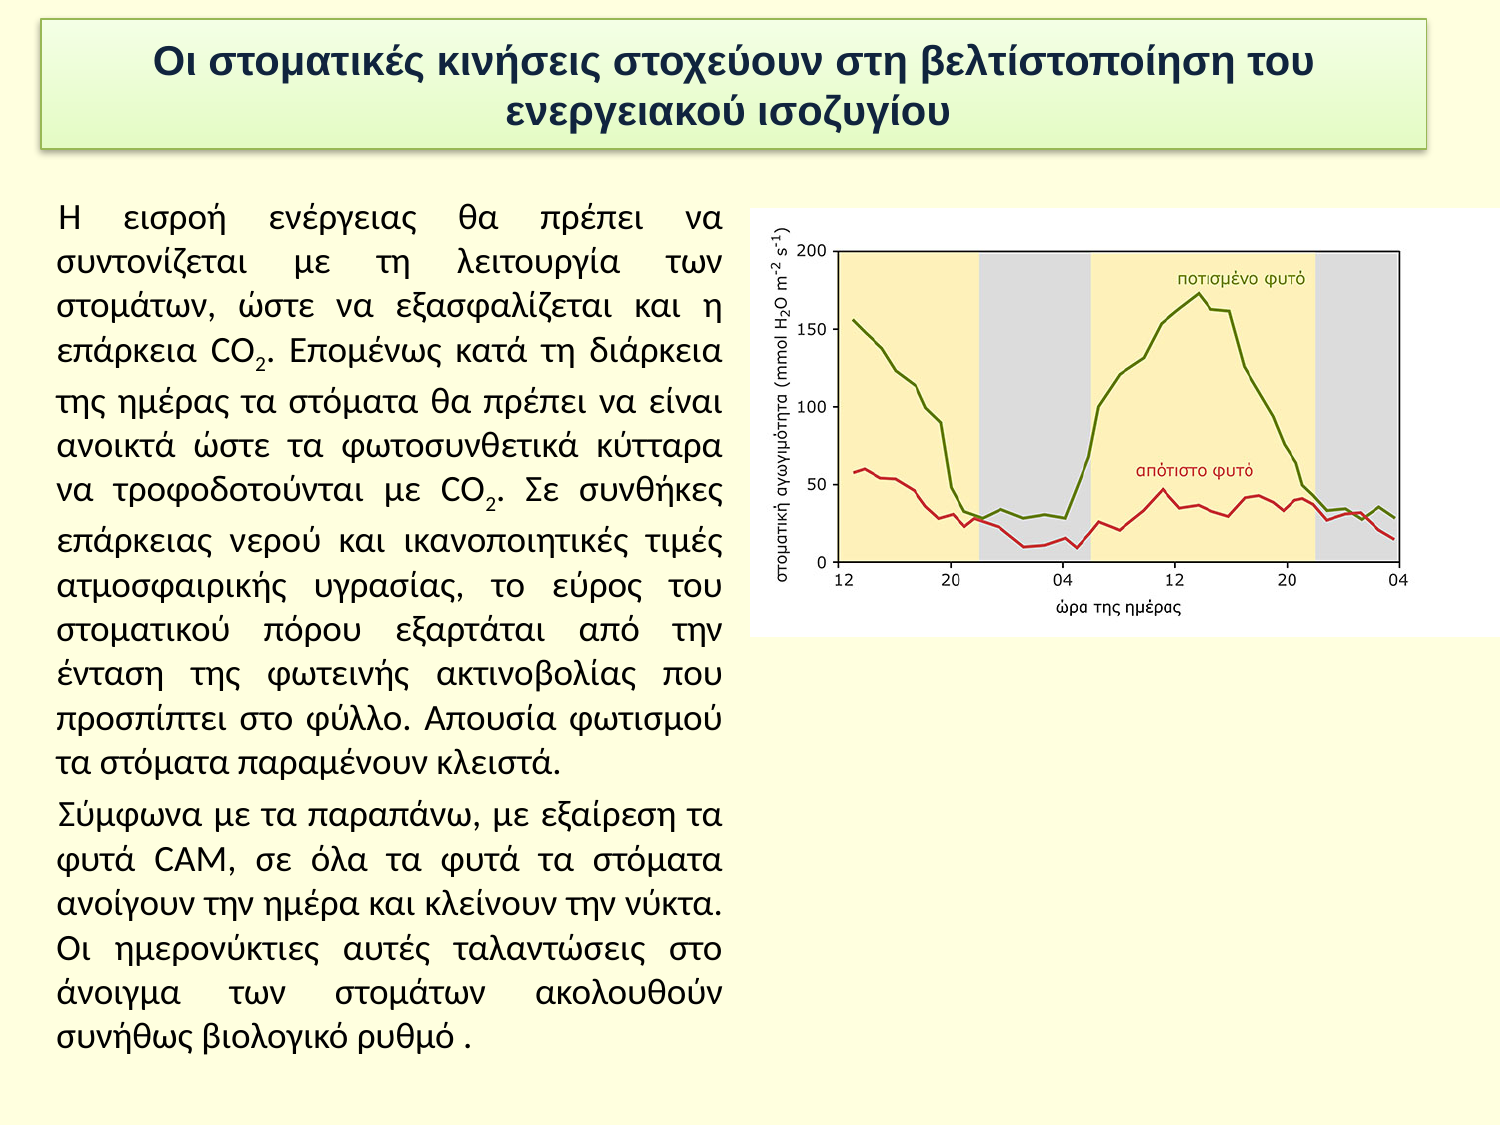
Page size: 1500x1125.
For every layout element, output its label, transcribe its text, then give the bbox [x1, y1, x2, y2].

list Η εισροή ενέργειας θα πρέπει να συντονίζεται με τη λειτουργία των στομάτων, ώστε να εξασφαλίζεται και η επάρκεια CO2. Επομένως κατά τη διάρκεια της ημέρας τα στόματα θα πρέπει να είναι ανοικτά ώστε τα φωτοσυνθετικά κύτταρα να τροφοδοτούνται με CO2. Σε συνθήκες επάρκειας νερού και ικανοποιητικές τιμές ατμοσφαιρικής υγρασίας, το εύρος του στοματικού πόρου εξαρτάται από την ένταση της φωτεινής ακτινοβολίας που προσπίπτει στο φύλλο. Απουσία φωτισμού τα στόματα παραμένουν κλειστά. Σύμφωνα με τα παραπάνω, με εξαίρεση τα φυτά CAM, σε όλα τα φυτά τα στόματα ανοίγουν την ημέρα και κλείνουν την νύκτα. Οι ημερονύκτιες αυτές ταλαντώσεις στο άνοιγμα των στομάτων ακολουθούν συνήθως βιολογικό ρυθμό . [41, 184, 739, 1071]
text_box Οι στοματικές κινήσεις στοχεύουν στη βελτίστοποίηση του ενεργειακού ισοζυγίου [40, 18, 1427, 150]
picture [749, 207, 1500, 638]
